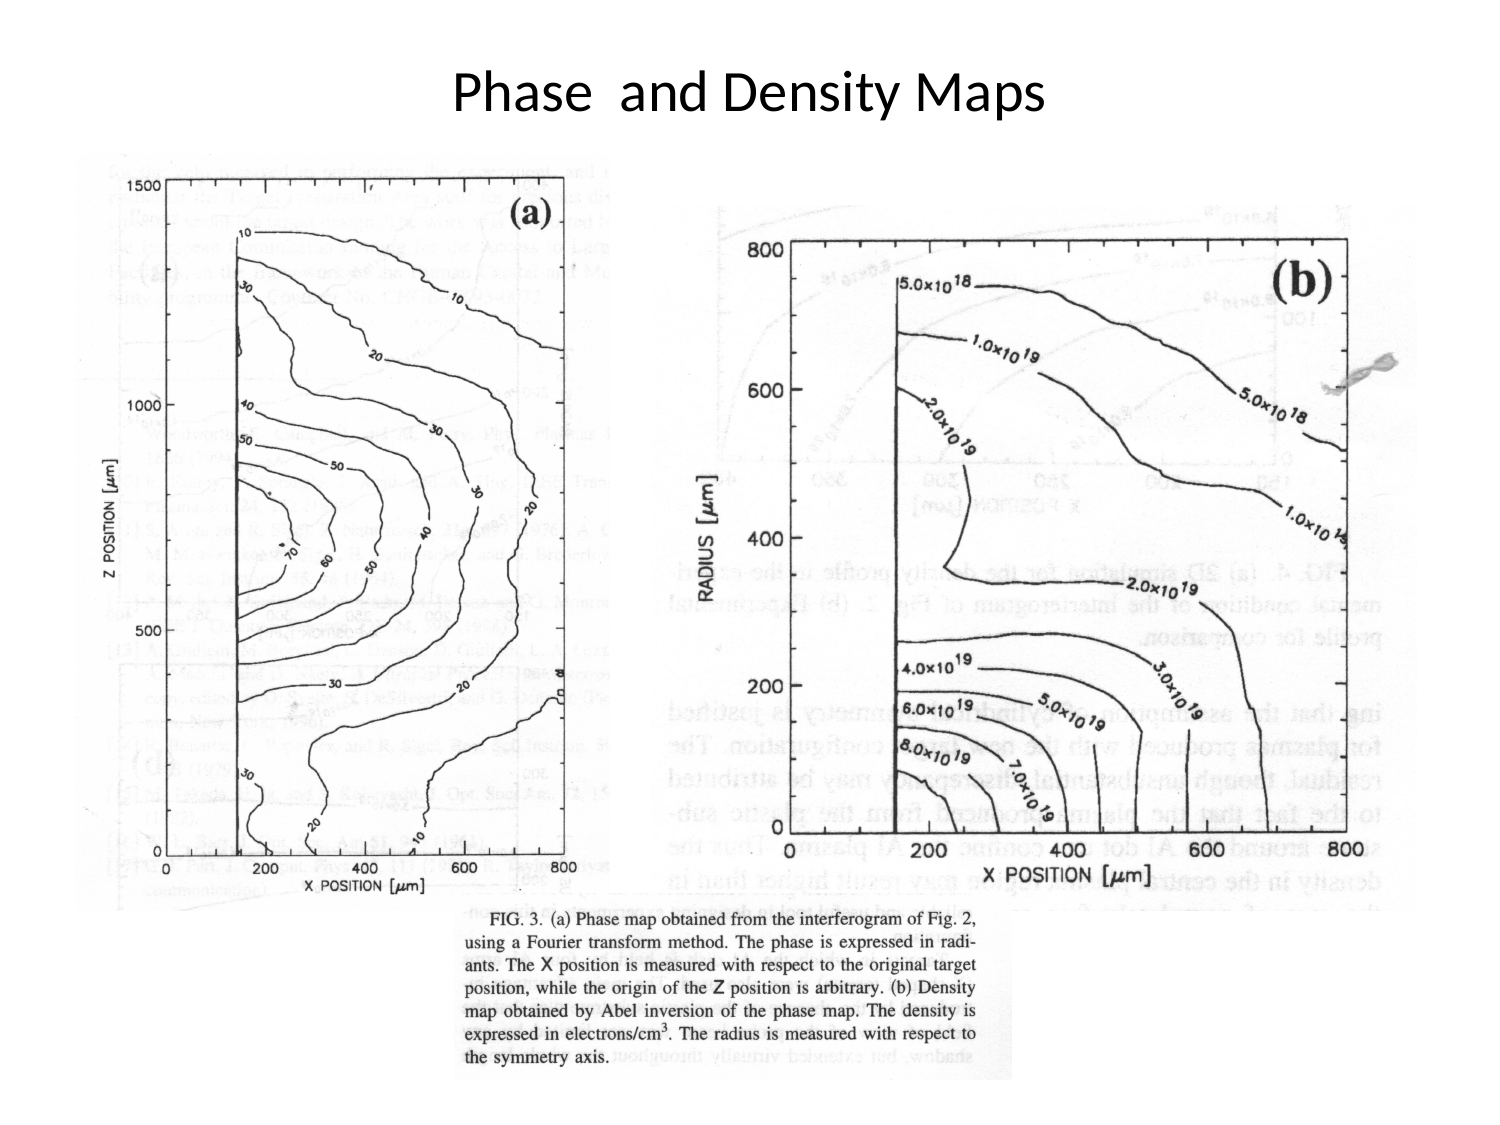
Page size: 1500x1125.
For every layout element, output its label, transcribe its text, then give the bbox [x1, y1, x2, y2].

title Phase and Density Maps [75, 45, 1425, 132]
picture [74, 153, 1417, 1080]
